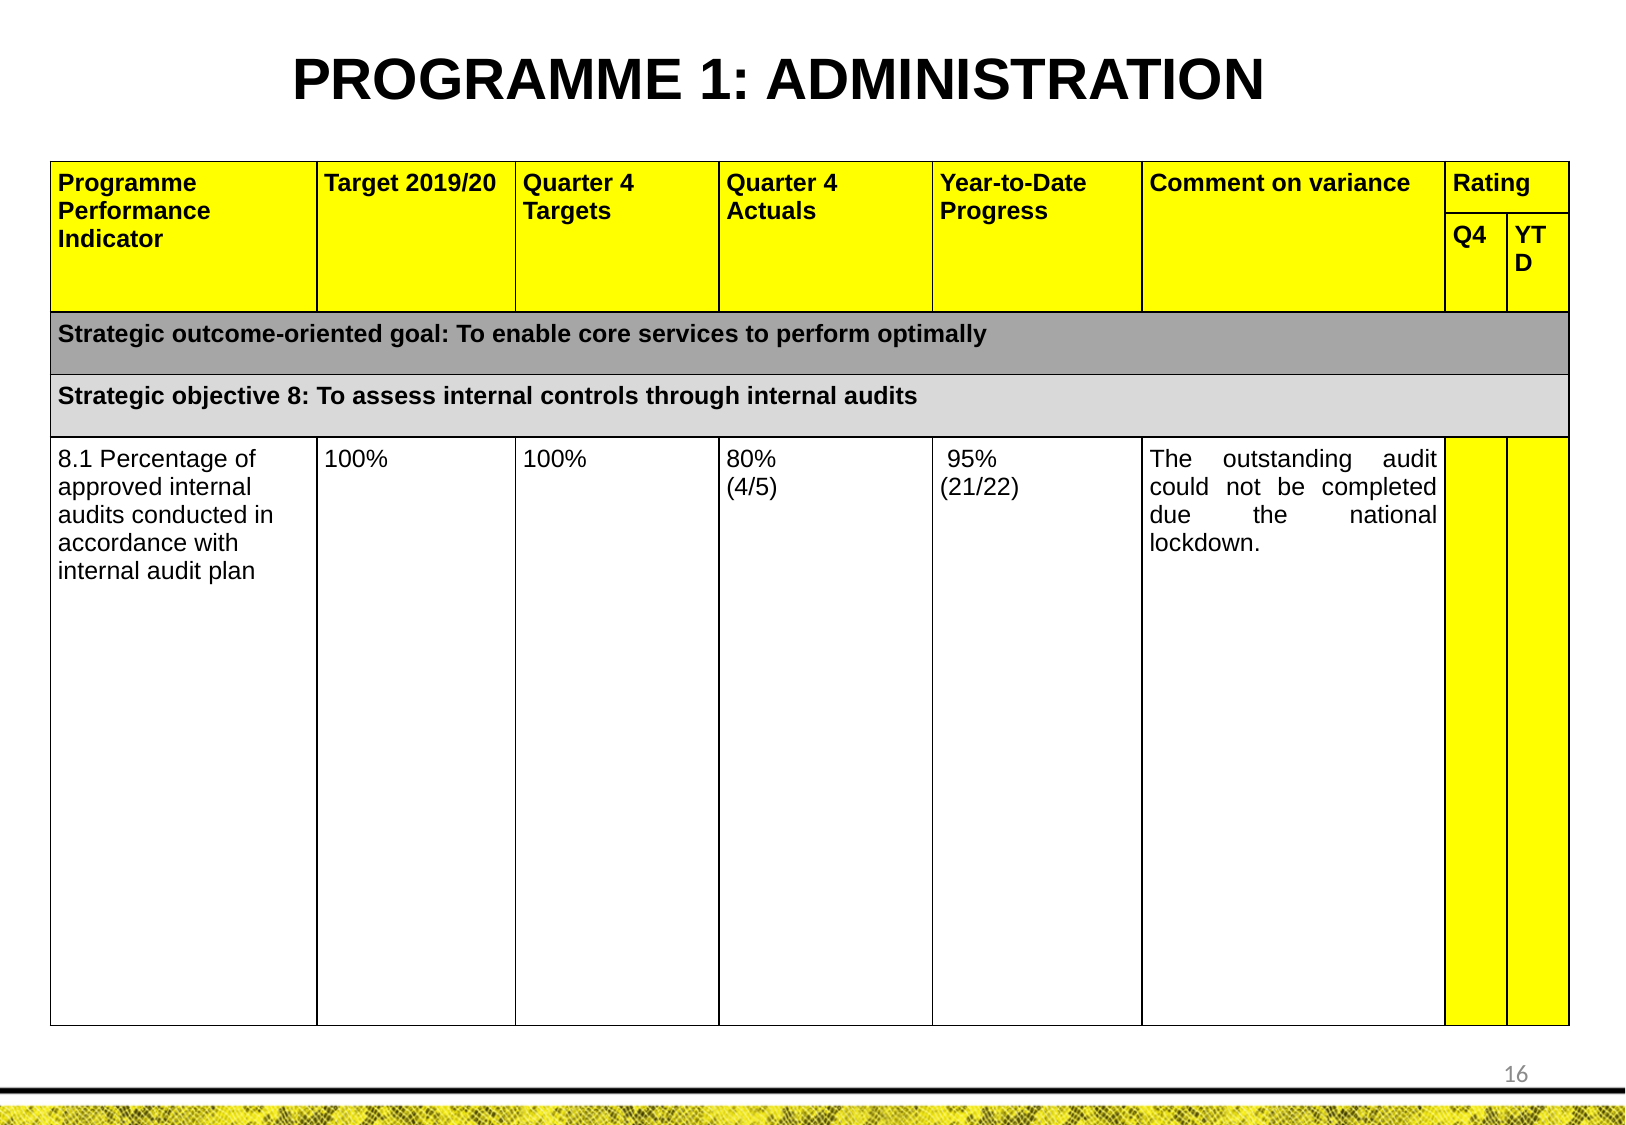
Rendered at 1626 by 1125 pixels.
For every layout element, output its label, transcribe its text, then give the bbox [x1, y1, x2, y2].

table_header Rating [1446, 162, 1568, 212]
table_cell 80% (4/5) [720, 438, 932, 1025]
table_header Target 2019/20 [318, 162, 515, 311]
table_cell Strategic outcome-oriented goal: To enable core services to perform optimally [51, 313, 1568, 374]
table_cell YTD [1508, 214, 1568, 311]
picture [0, 0, 1626, 1125]
slide_number 16 [1164, 1042, 1544, 1103]
table_header Comment on variance [1143, 162, 1444, 311]
table_header Quarter 4 Targets [516, 162, 718, 311]
table_header Quarter 4 Actuals [720, 162, 932, 311]
table_header Programme Performance Indicator [51, 162, 316, 311]
table_cell [1446, 438, 1506, 1025]
table_cell 100% [318, 438, 515, 1025]
table_cell Strategic objective 8: To assess internal controls through internal audits [51, 375, 1568, 436]
title PROGRAMME 1: ADMINISTRATION [47, 0, 1510, 170]
table_cell Q4 [1446, 214, 1506, 311]
table_cell The outstanding audit could not be completed due the national lockdown. [1143, 438, 1444, 1025]
table_cell 95% (21/22) [933, 438, 1141, 1025]
table_cell [1508, 438, 1568, 1025]
table_cell 100% [516, 438, 718, 1025]
table_header Year-to-Date Progress [933, 162, 1141, 311]
table_cell 8.1 Percentage of approved internal audits conducted in accordance with internal audit plan [51, 438, 316, 1025]
